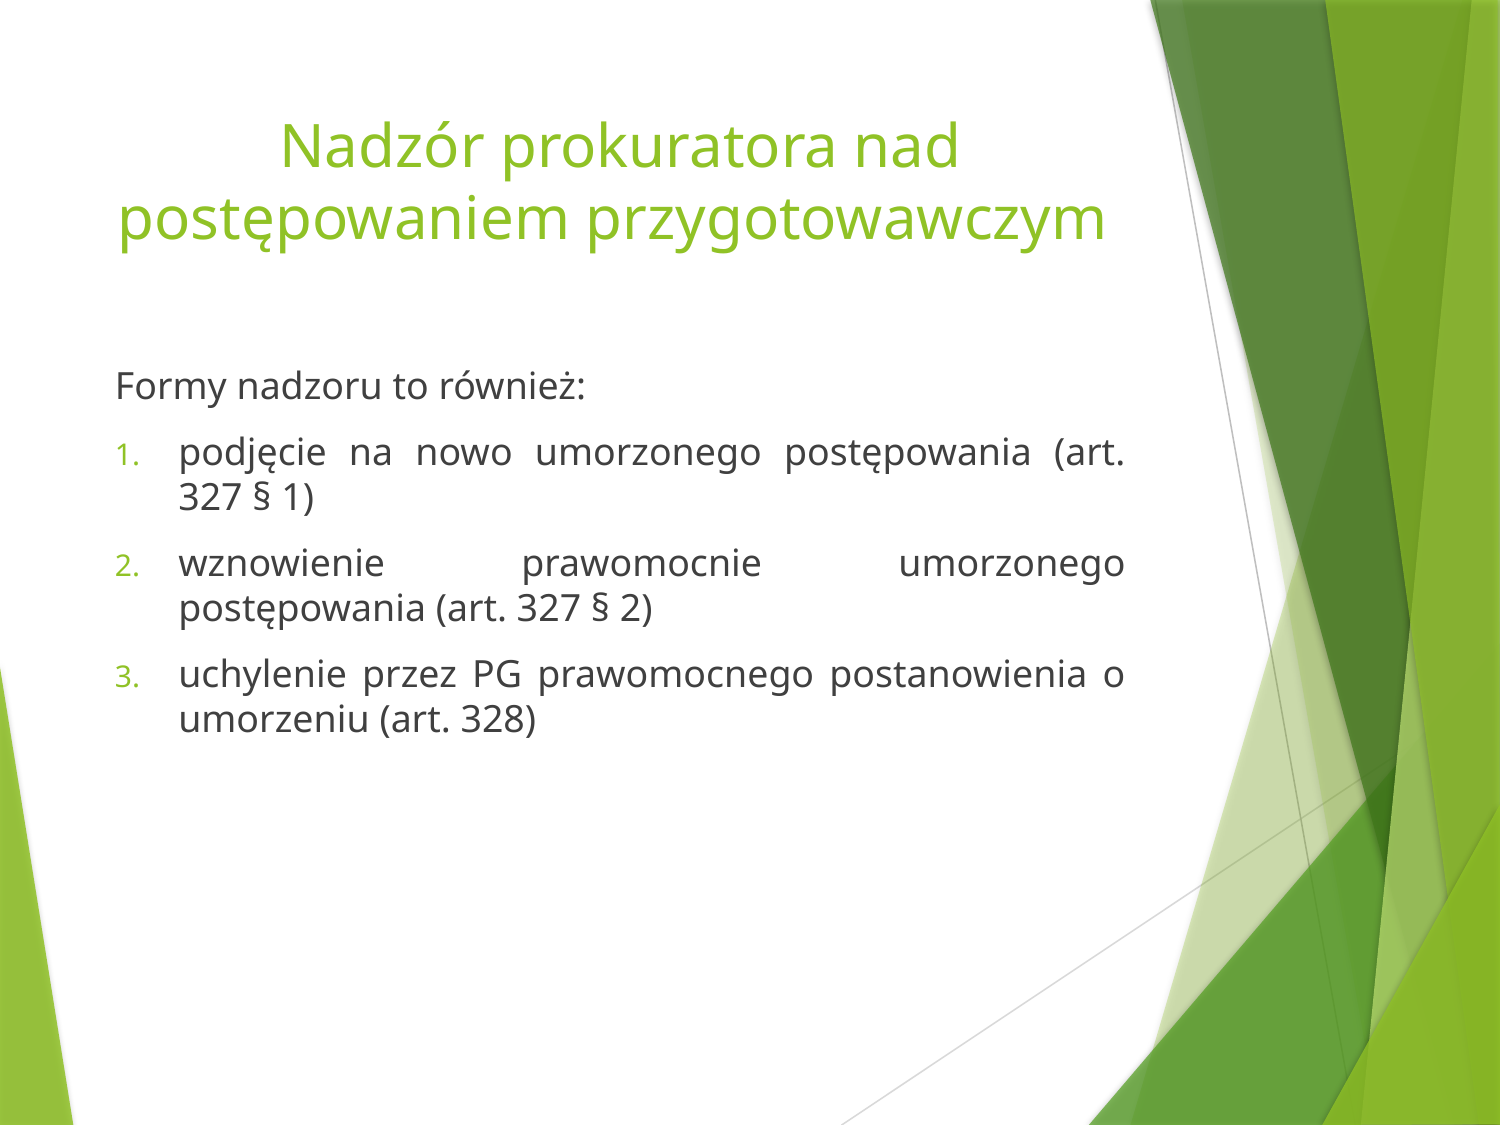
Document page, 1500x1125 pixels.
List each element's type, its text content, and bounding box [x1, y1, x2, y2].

title Nadzór prokuratora nad postępowaniem przygotowawczym [99, 99, 1142, 317]
list Formy nadzoru to również: podjęcie na nowo umorzonego postępowania (art. 327 § 1) wznowienie prawomocnie umorzonego postępowania (art. 327 § 2) uchylenie przez PG prawomocnego postanowienia o umorzeniu (art. 328) [99, 354, 1142, 992]
